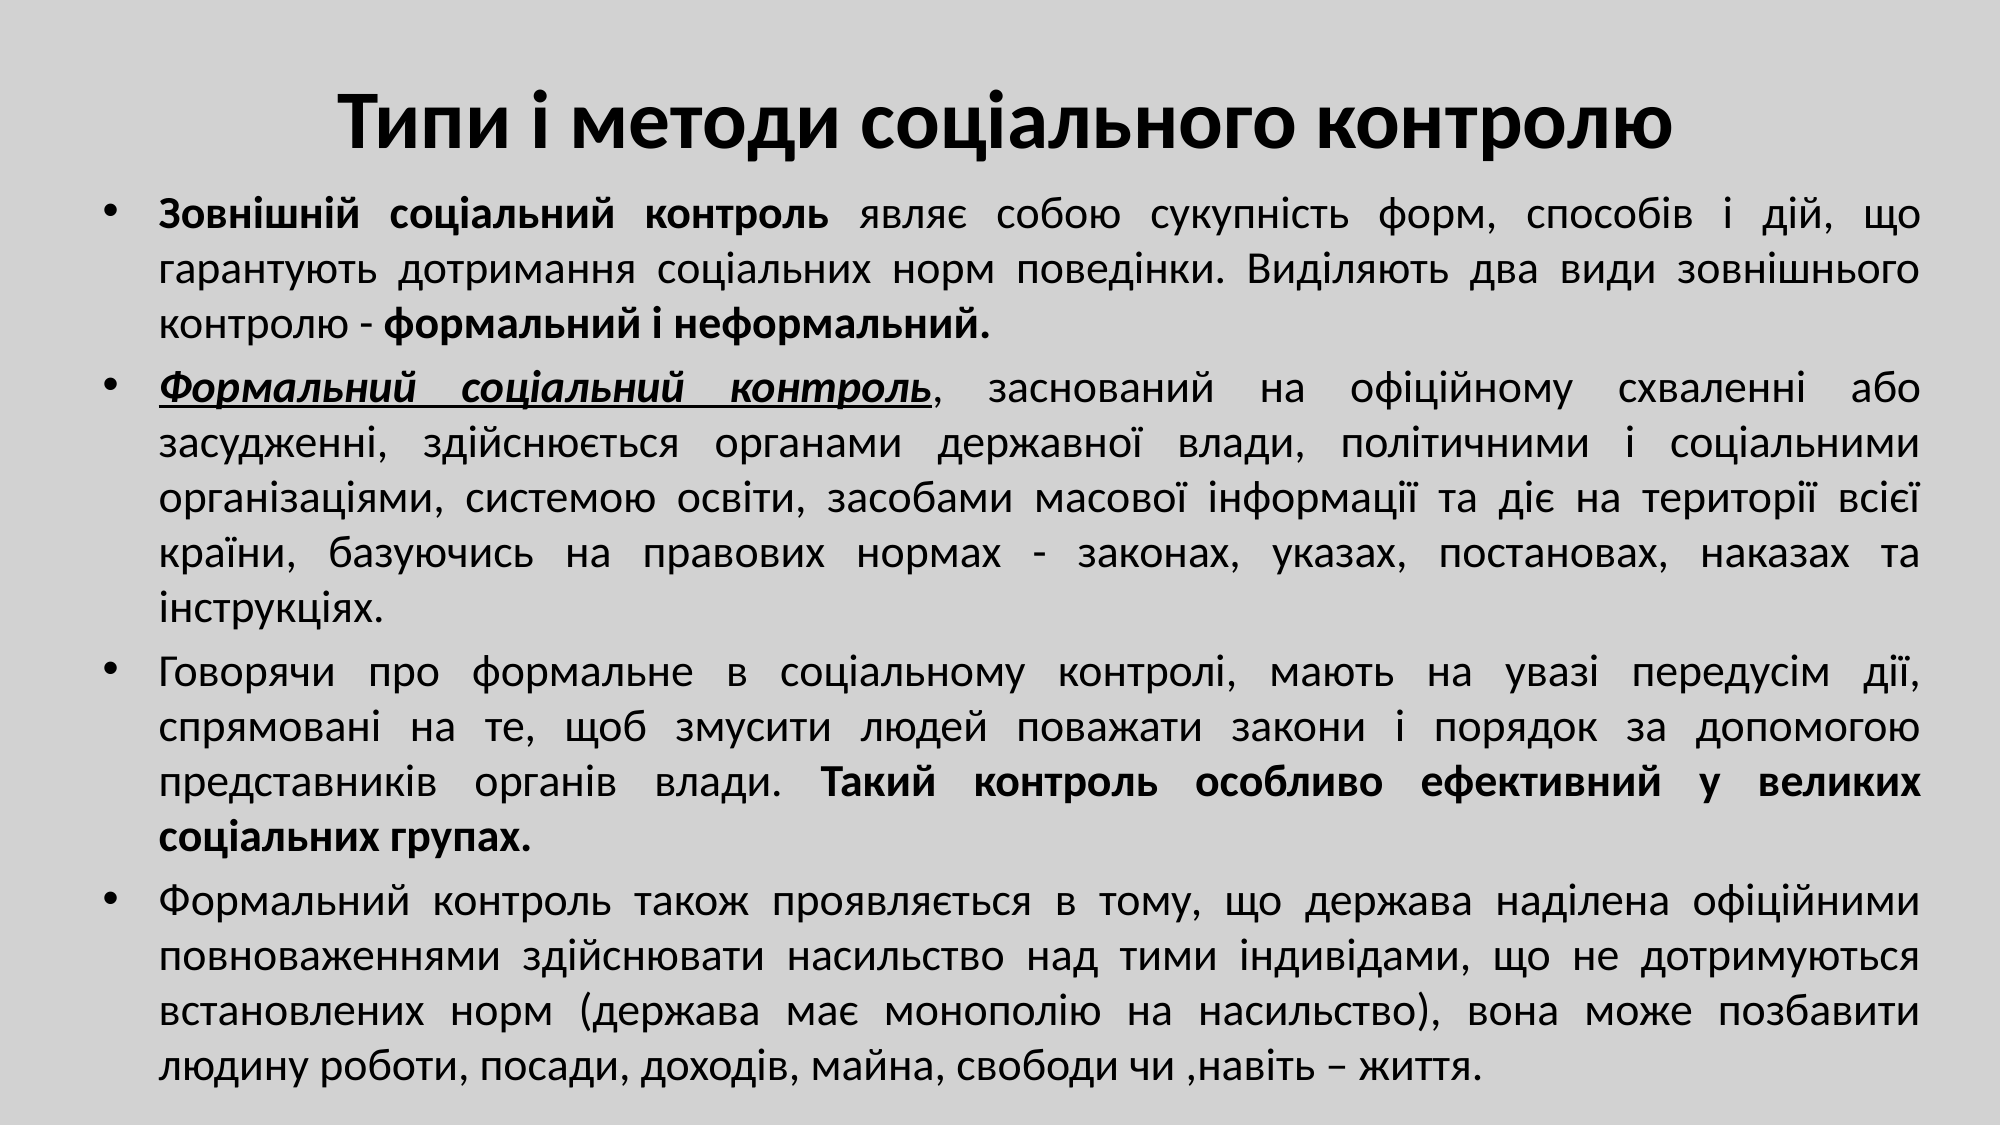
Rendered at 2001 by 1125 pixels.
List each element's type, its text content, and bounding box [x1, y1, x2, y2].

title Типи і методи соціального контролю [62, 50, 1950, 180]
list Зовнішній соціальний контроль являє собою сукупність форм, способів і дій, що гарантують дотримання соціальних норм поведінки. Виділяють два види зовнішнього контролю - формальний і неформальний. Формальний соціальний контроль, заснований на офіційному схваленні або засудженні, здійснюється органами державної влади, політичними і соціальними організаціями, системою освіти, засобами масової інформації та діє на території всієї країни, базуючись на правових нормах - законах, указах, постановах, наказах та інструкціях. Говорячи про формальне в соціальному контролі, мають на увазі передусім дії, спрямовані на те, щоб змусити людей поважати закони і порядок за допомогою представників органів влади. Такий контроль особливо ефективний у великих соціальних групах. Формальний контроль також проявляється в тому, що держава наділена офіційними повноваженнями здійснювати насильство над тими індивідами, що не дотримуються встановлених норм (держава має монополію на насильство), вона може позбавити людину роботи, посади, доходів, майна, свободи чи ,навіть – життя. [87, 174, 1938, 1088]
